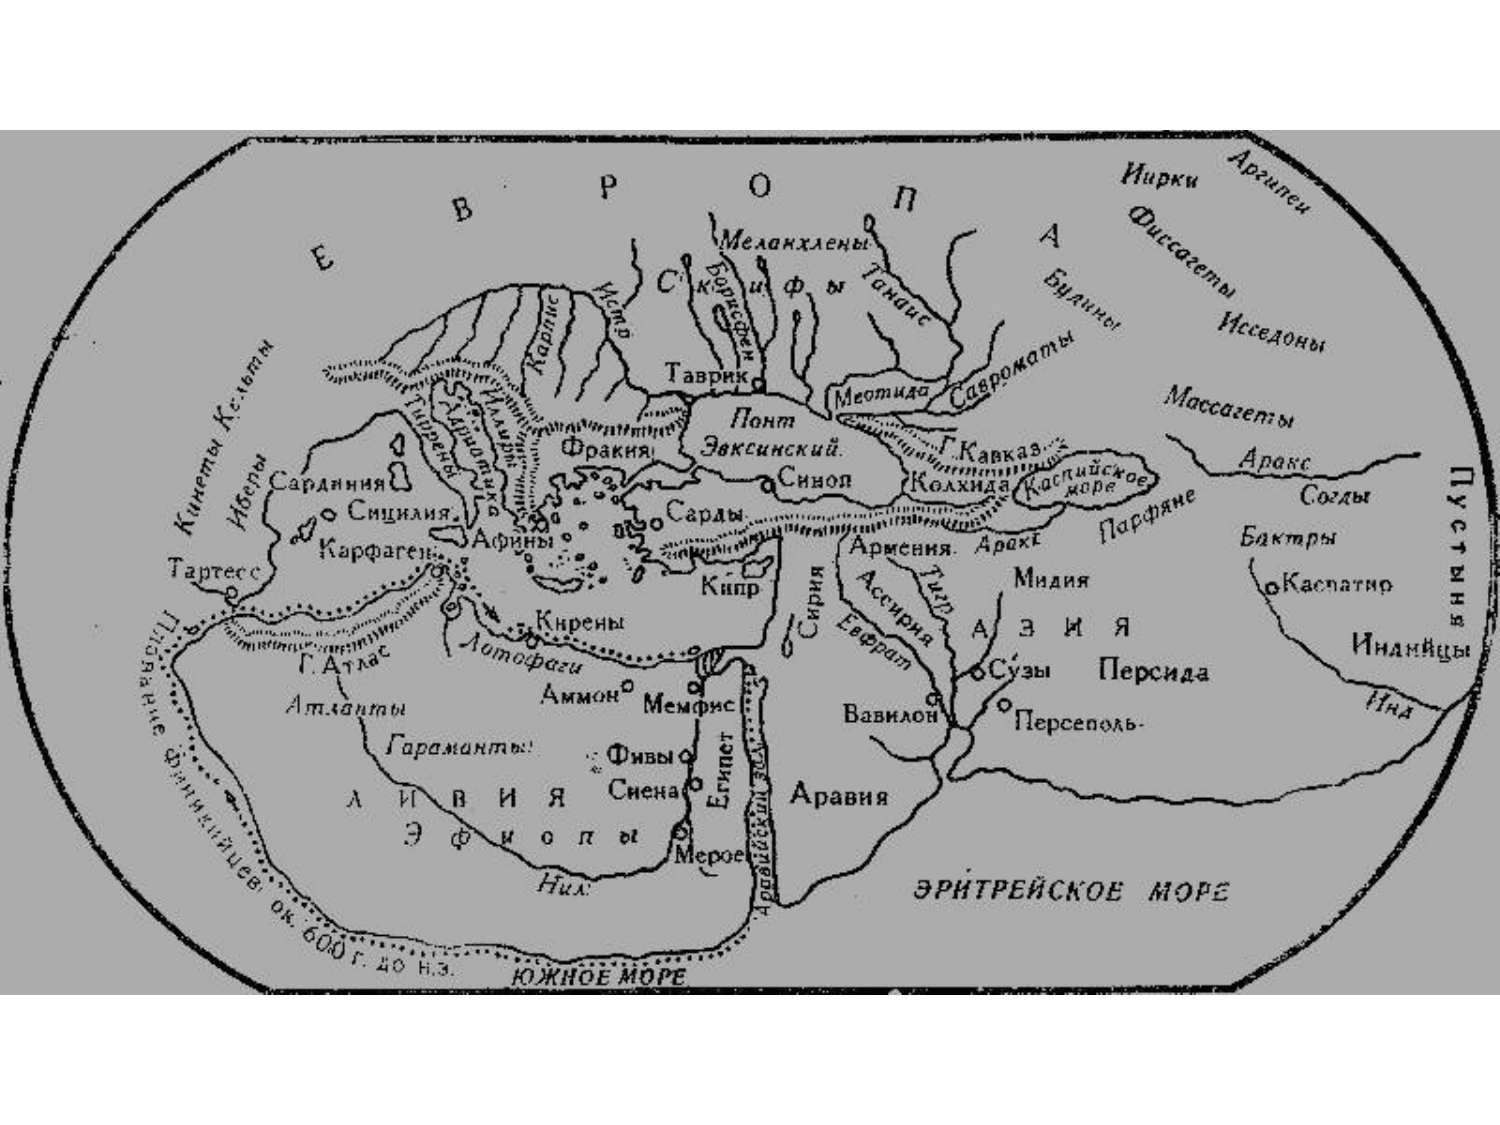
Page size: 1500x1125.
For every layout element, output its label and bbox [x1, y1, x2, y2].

picture [0, 130, 1500, 995]
